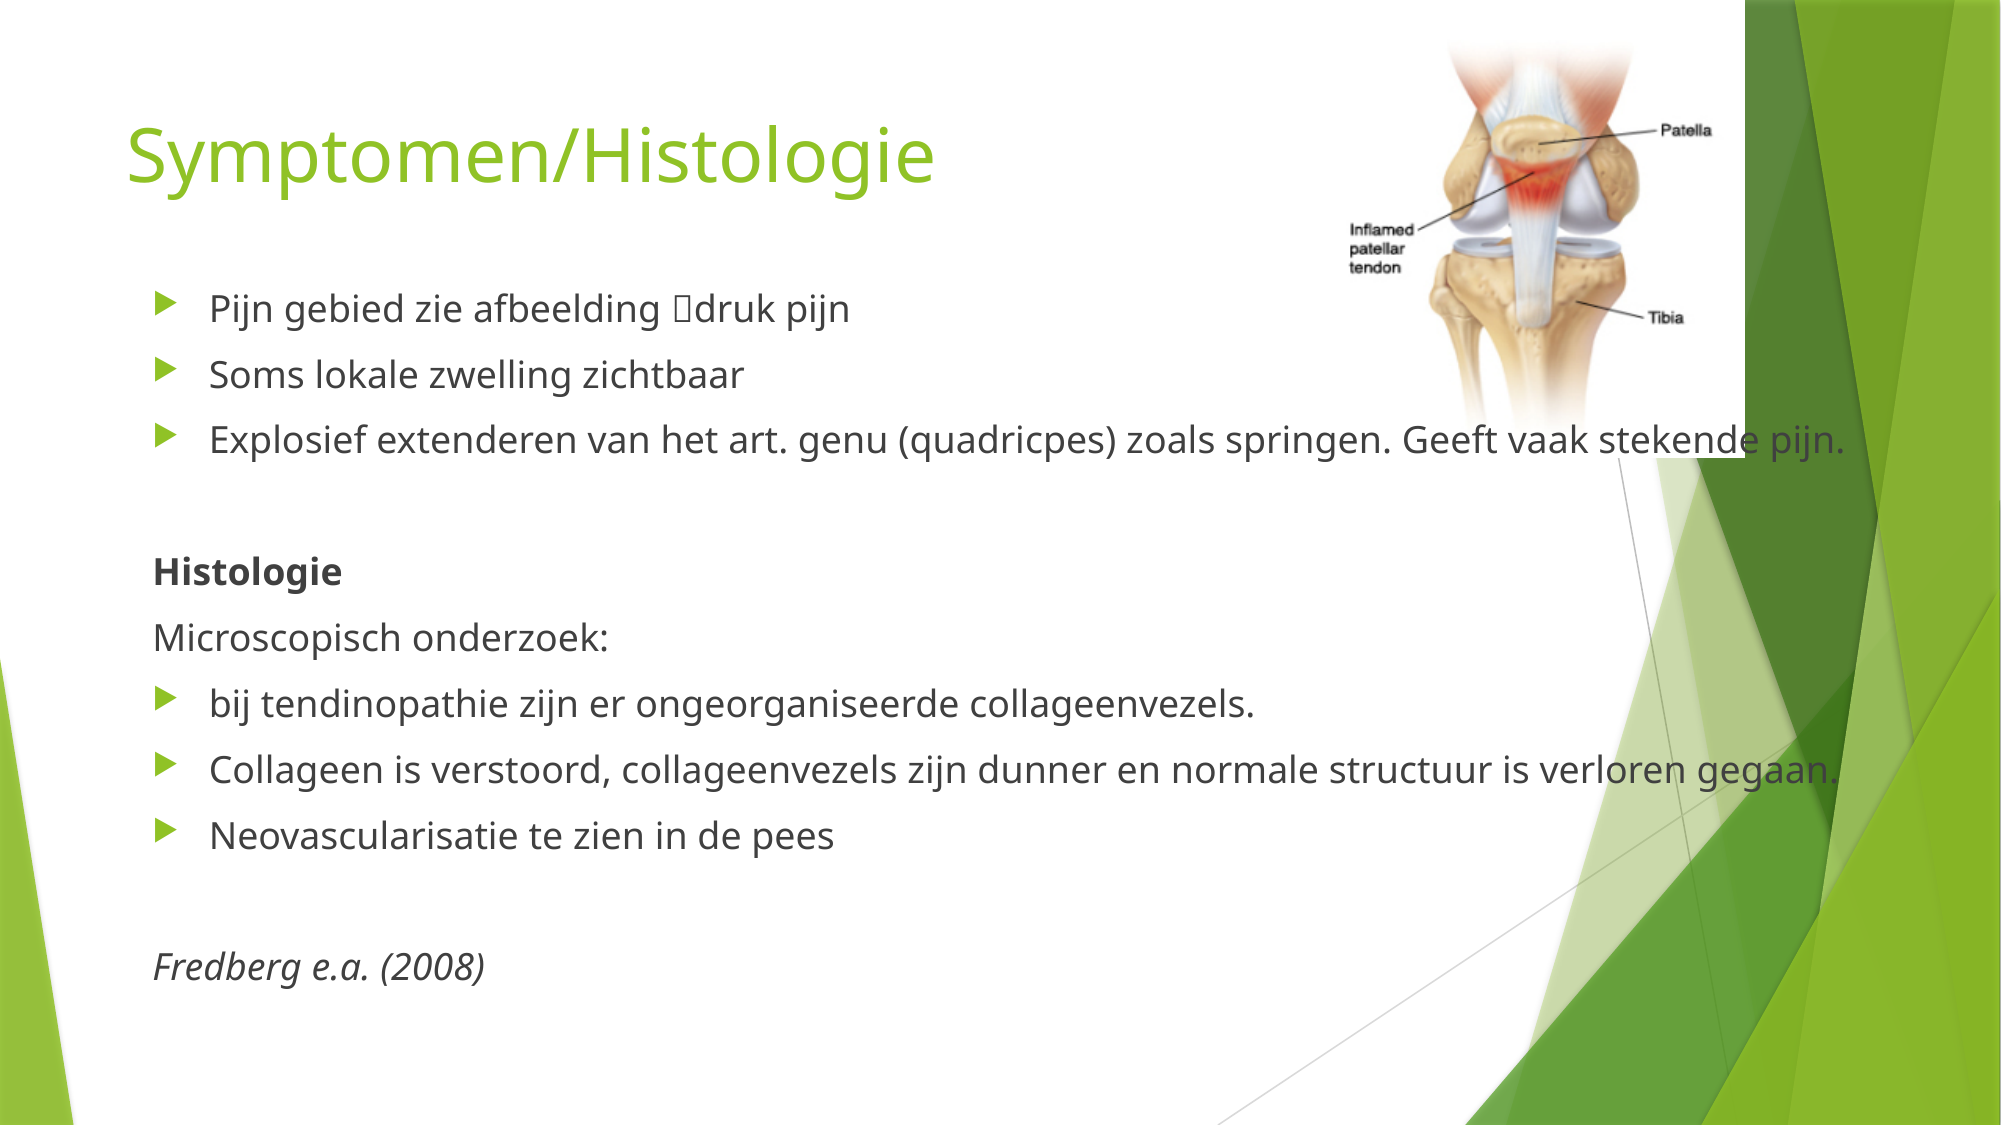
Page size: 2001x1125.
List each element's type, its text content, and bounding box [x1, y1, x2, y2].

picture [1323, 0, 1746, 459]
list Pijn gebied zie afbeelding druk pijn Soms lokale zwelling zichtbaar Explosief extenderen van het art. genu (quadricpes) zoals springen. Geeft vaak stekende pijn. Histologie Microscopisch onderzoek: bij tendinopathie zijn er ongeorganiseerde collageenvezels. Collageen is verstoord, collageenvezels zijn dunner en normale structuur is verloren gegaan. Neovascularisatie te zien in de pees Fredberg e.a. (2008) [137, 277, 1863, 1014]
title Symptomen/Histologie [111, 99, 1318, 317]
